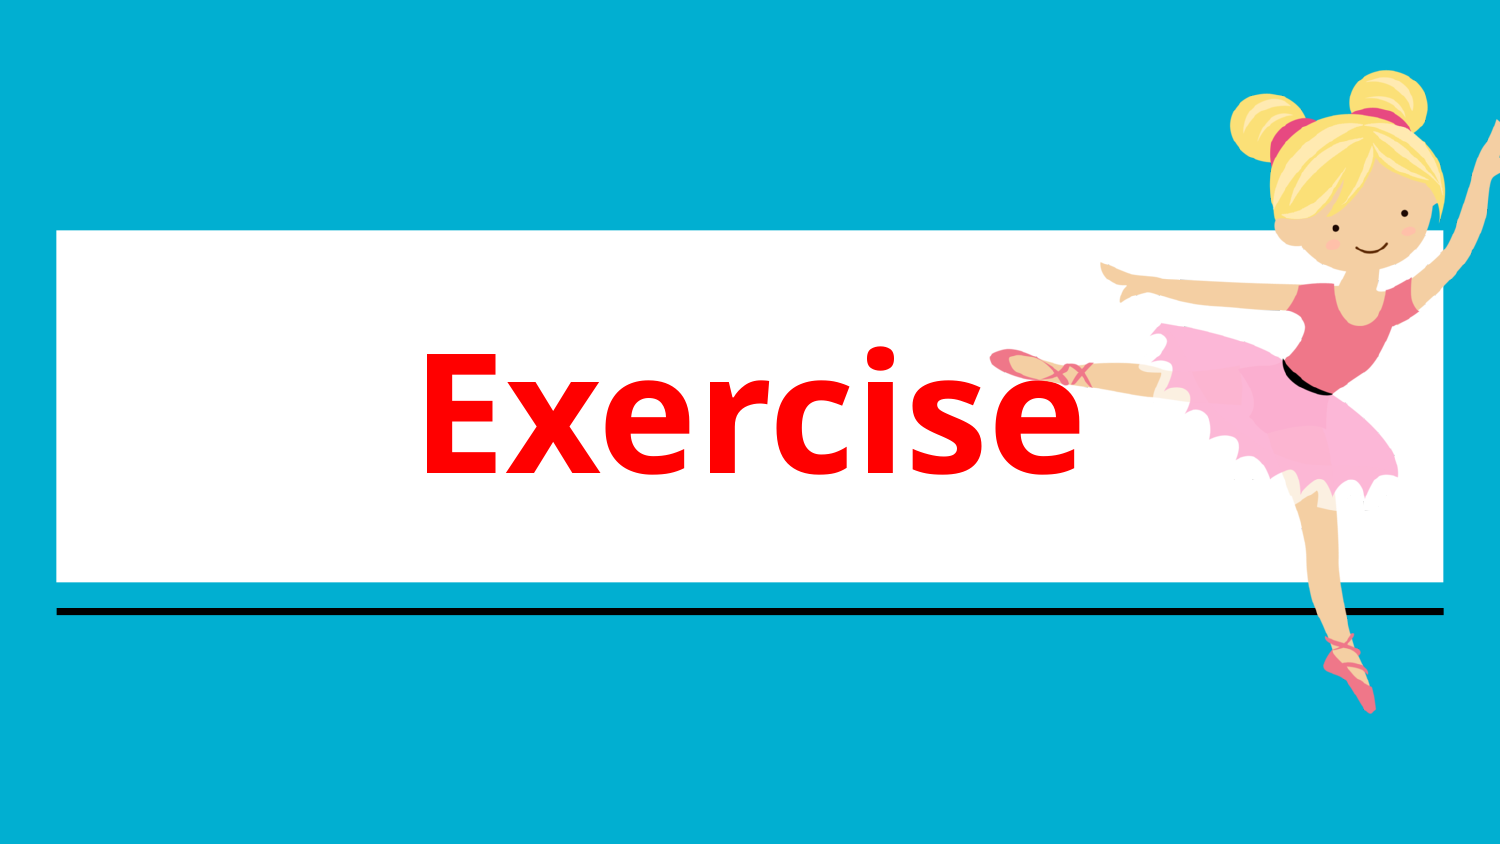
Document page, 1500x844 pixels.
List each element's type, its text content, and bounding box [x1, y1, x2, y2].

title Exercise [56, 230, 940, 583]
picture [945, 0, 1500, 787]
